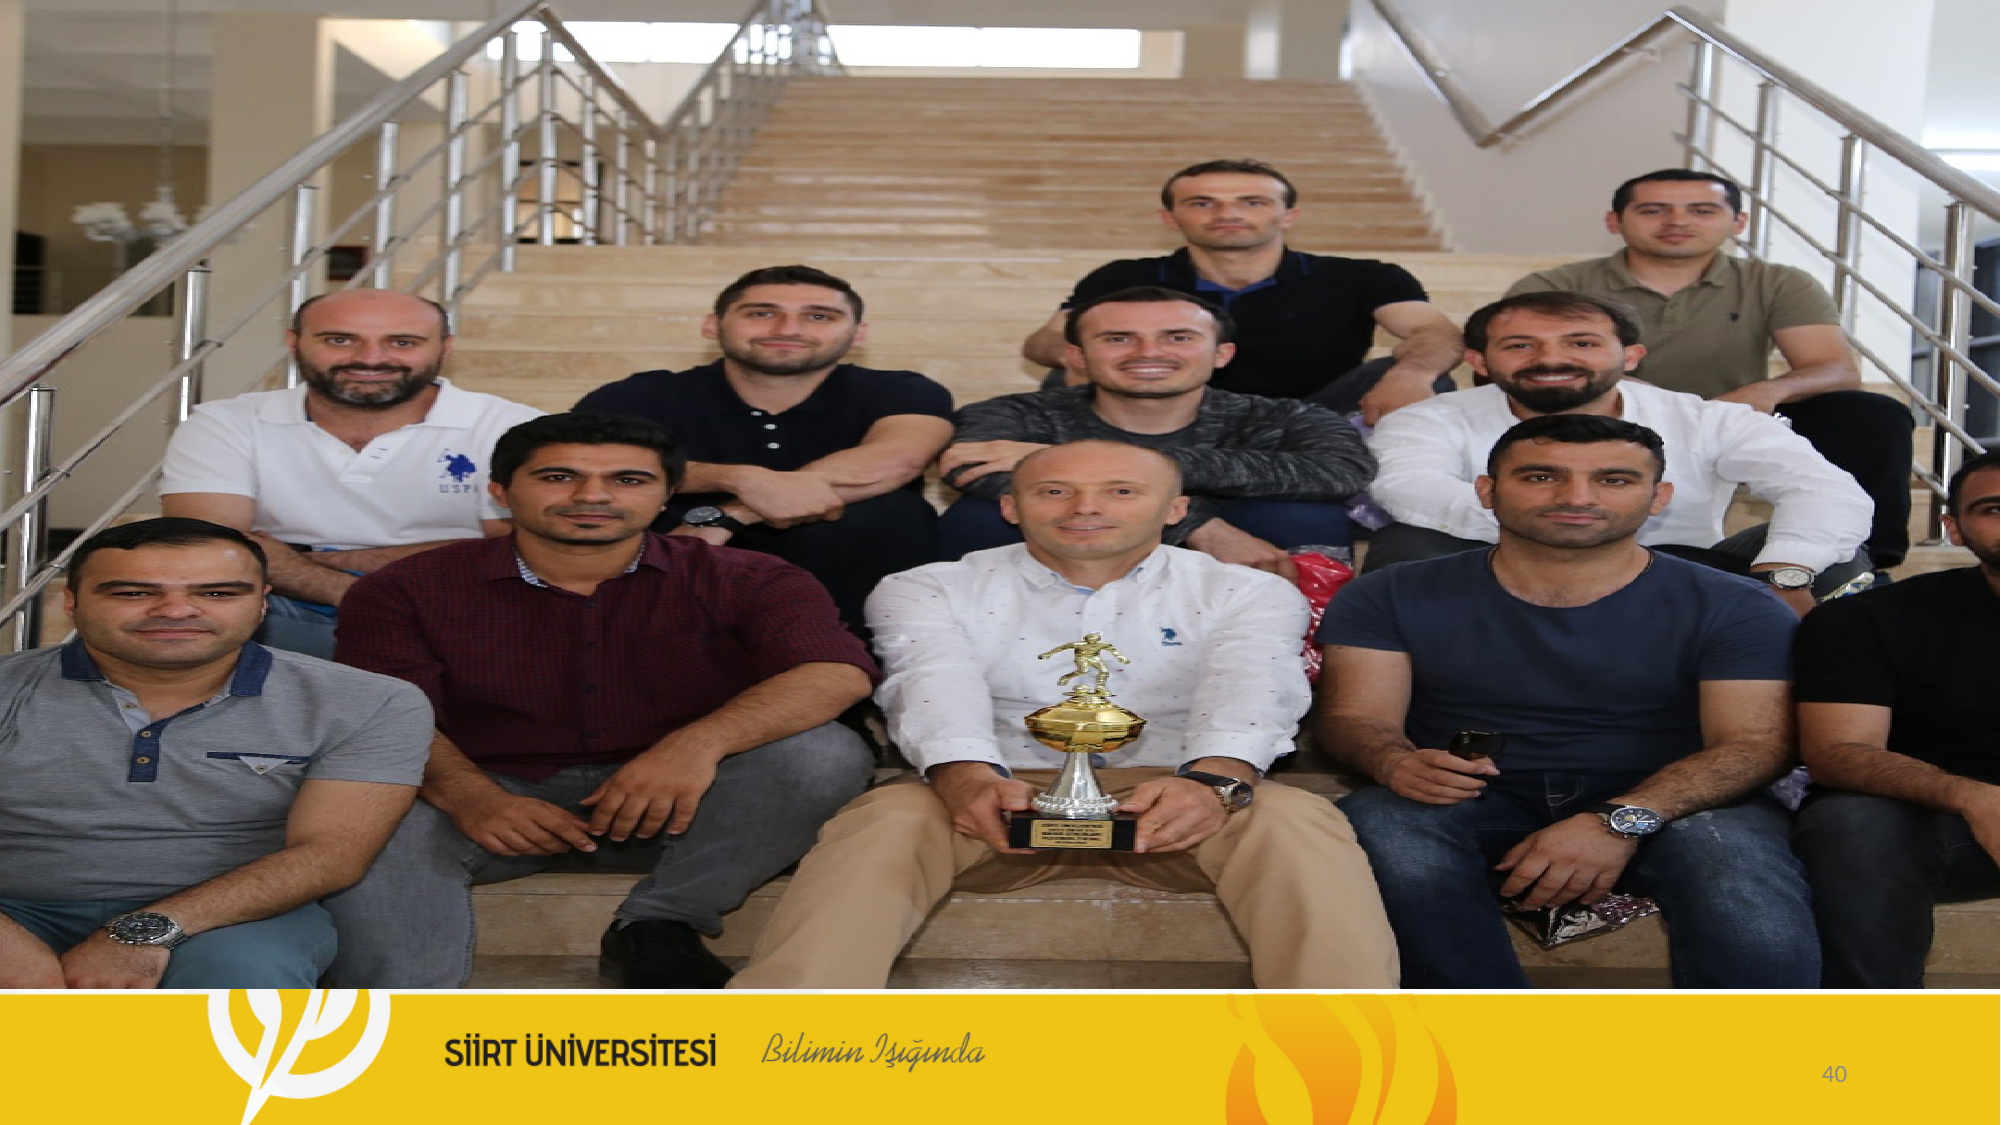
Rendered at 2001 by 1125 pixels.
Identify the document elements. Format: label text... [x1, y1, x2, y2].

slide_number 40 [1412, 1042, 1863, 1103]
picture [0, 0, 2001, 1125]
